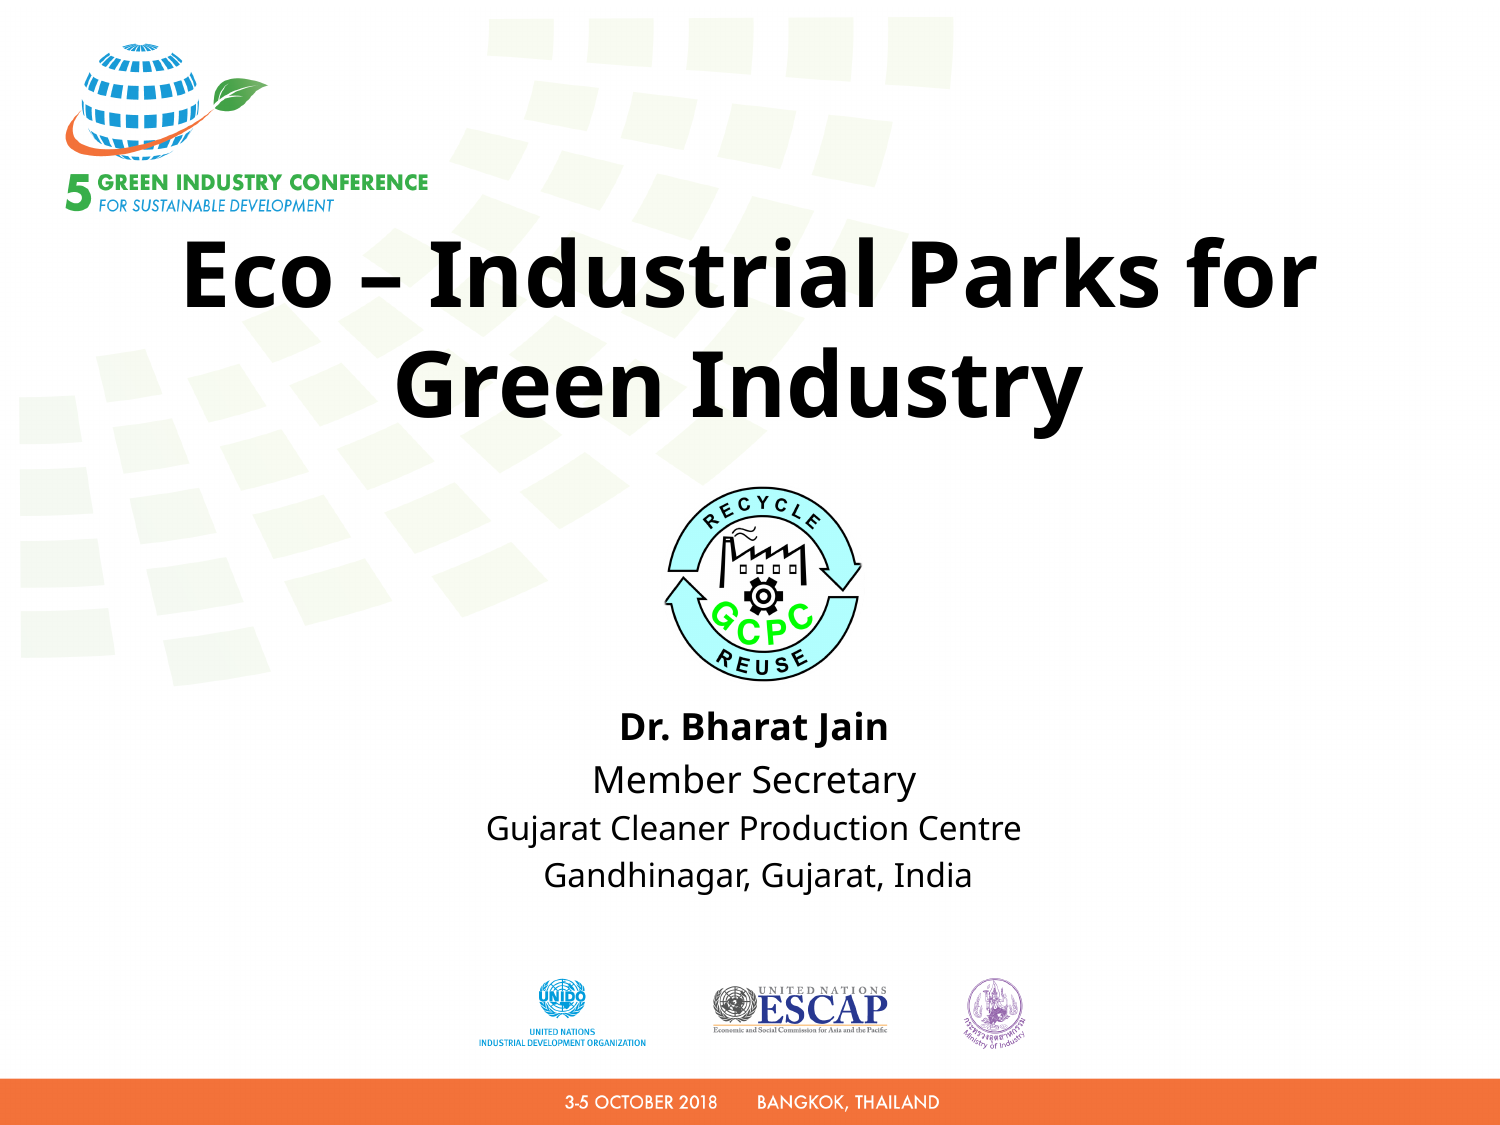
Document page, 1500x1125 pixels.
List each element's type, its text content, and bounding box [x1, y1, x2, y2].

picture [0, 7, 1500, 1125]
subtitle Dr. Bharat Jain Member Secretary Gujarat Cleaner Production Centre Gandhinagar, Gujarat, India [307, 695, 1202, 953]
title Eco – Industrial Parks for Green Industry [112, 223, 1388, 429]
